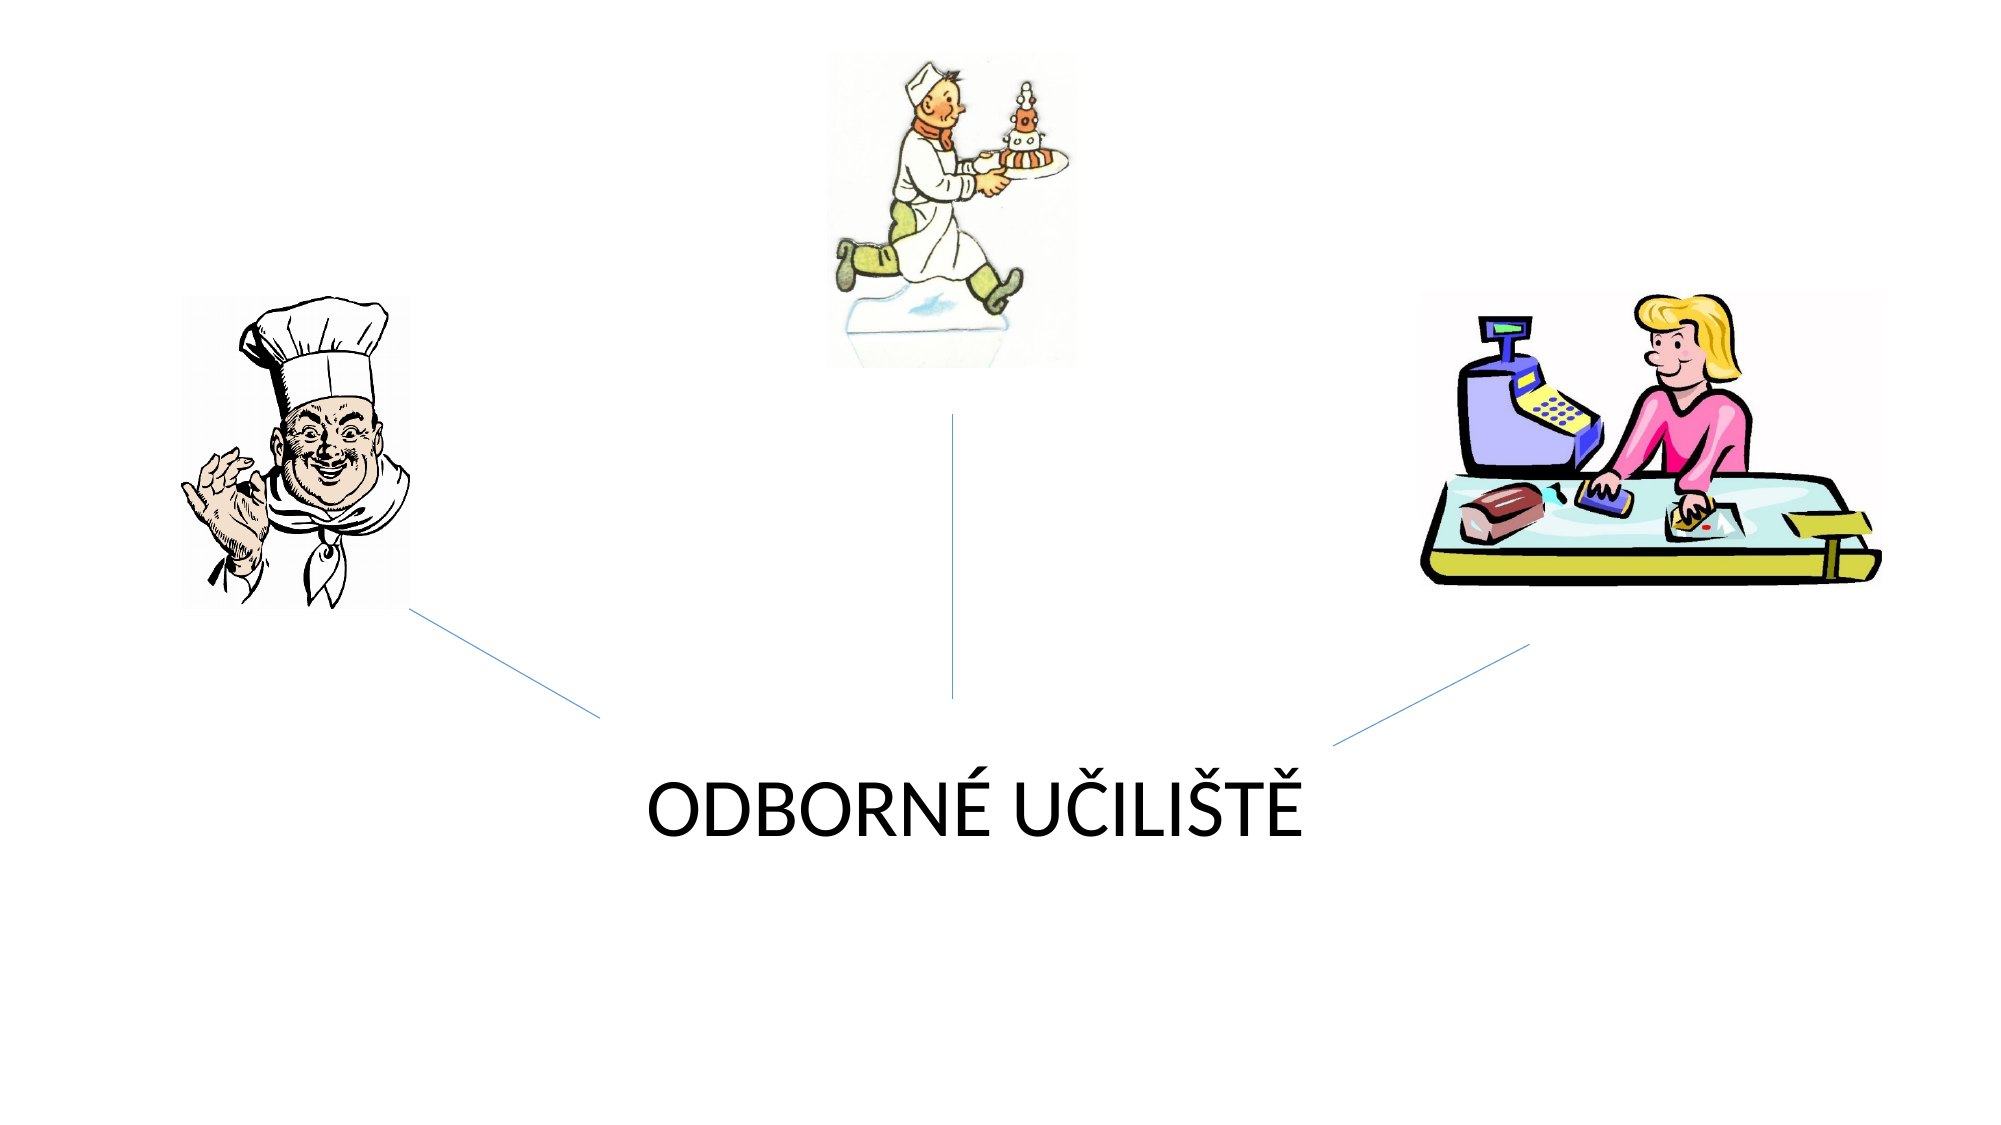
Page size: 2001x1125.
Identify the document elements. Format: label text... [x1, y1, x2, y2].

text_box ODBORNÉ UČILIŠTĚ [558, 746, 1376, 861]
picture [827, 53, 1077, 368]
picture [1396, 271, 1904, 609]
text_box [409, 608, 600, 719]
picture [181, 296, 410, 609]
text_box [1333, 644, 1530, 746]
